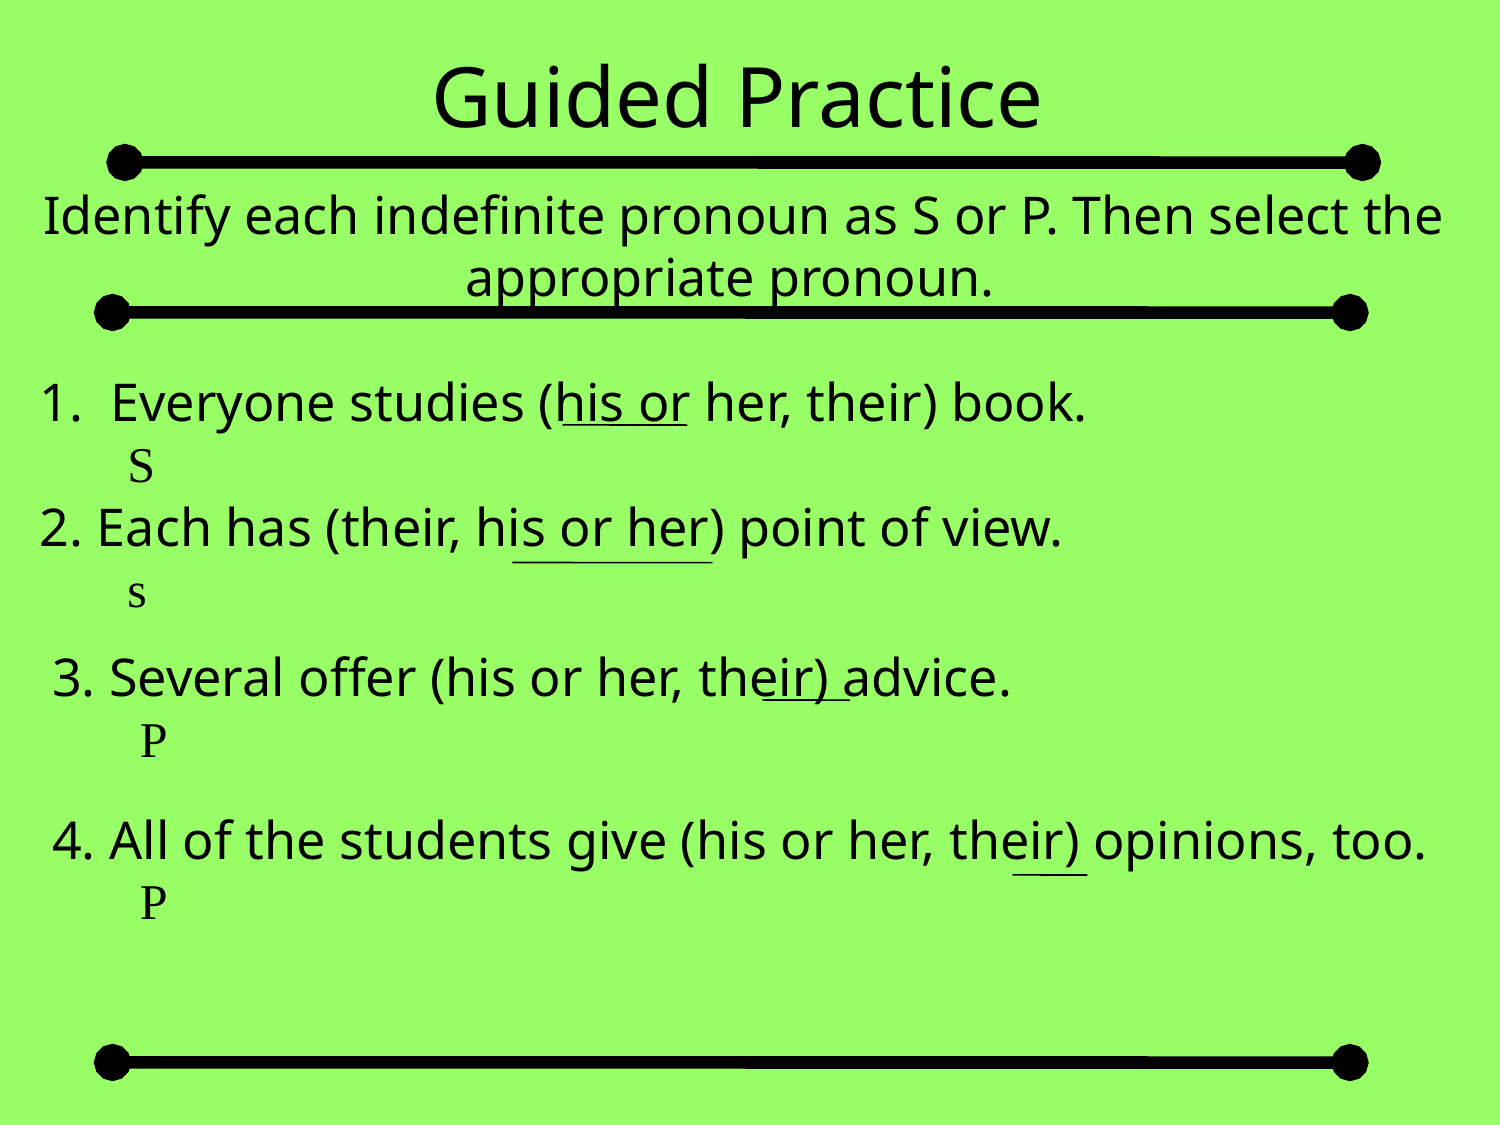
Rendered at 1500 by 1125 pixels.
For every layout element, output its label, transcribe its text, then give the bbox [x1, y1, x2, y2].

text_box 4. All of the students give (his or her, their) opinions, too. [37, 799, 1500, 888]
text_box S [112, 424, 175, 487]
title Guided Practice [99, 0, 1375, 174]
text_box P [124, 862, 188, 938]
text_box 1. Everyone studies (his or her, their) book. [24, 362, 1488, 450]
text_box Identify each indefinite pronoun as S or P. Then select the appropriate pronoun. [12, 174, 1475, 263]
text_box 3. Several offer (his or her, their) advice. [37, 637, 1500, 725]
text_box [118, 156, 1369, 169]
text_box P [124, 699, 188, 775]
text_box [106, 306, 1357, 319]
text_box 2. Each has (their, his or her) point of view. [24, 487, 1488, 575]
text_box s [112, 549, 175, 625]
text_box [106, 1056, 1357, 1069]
